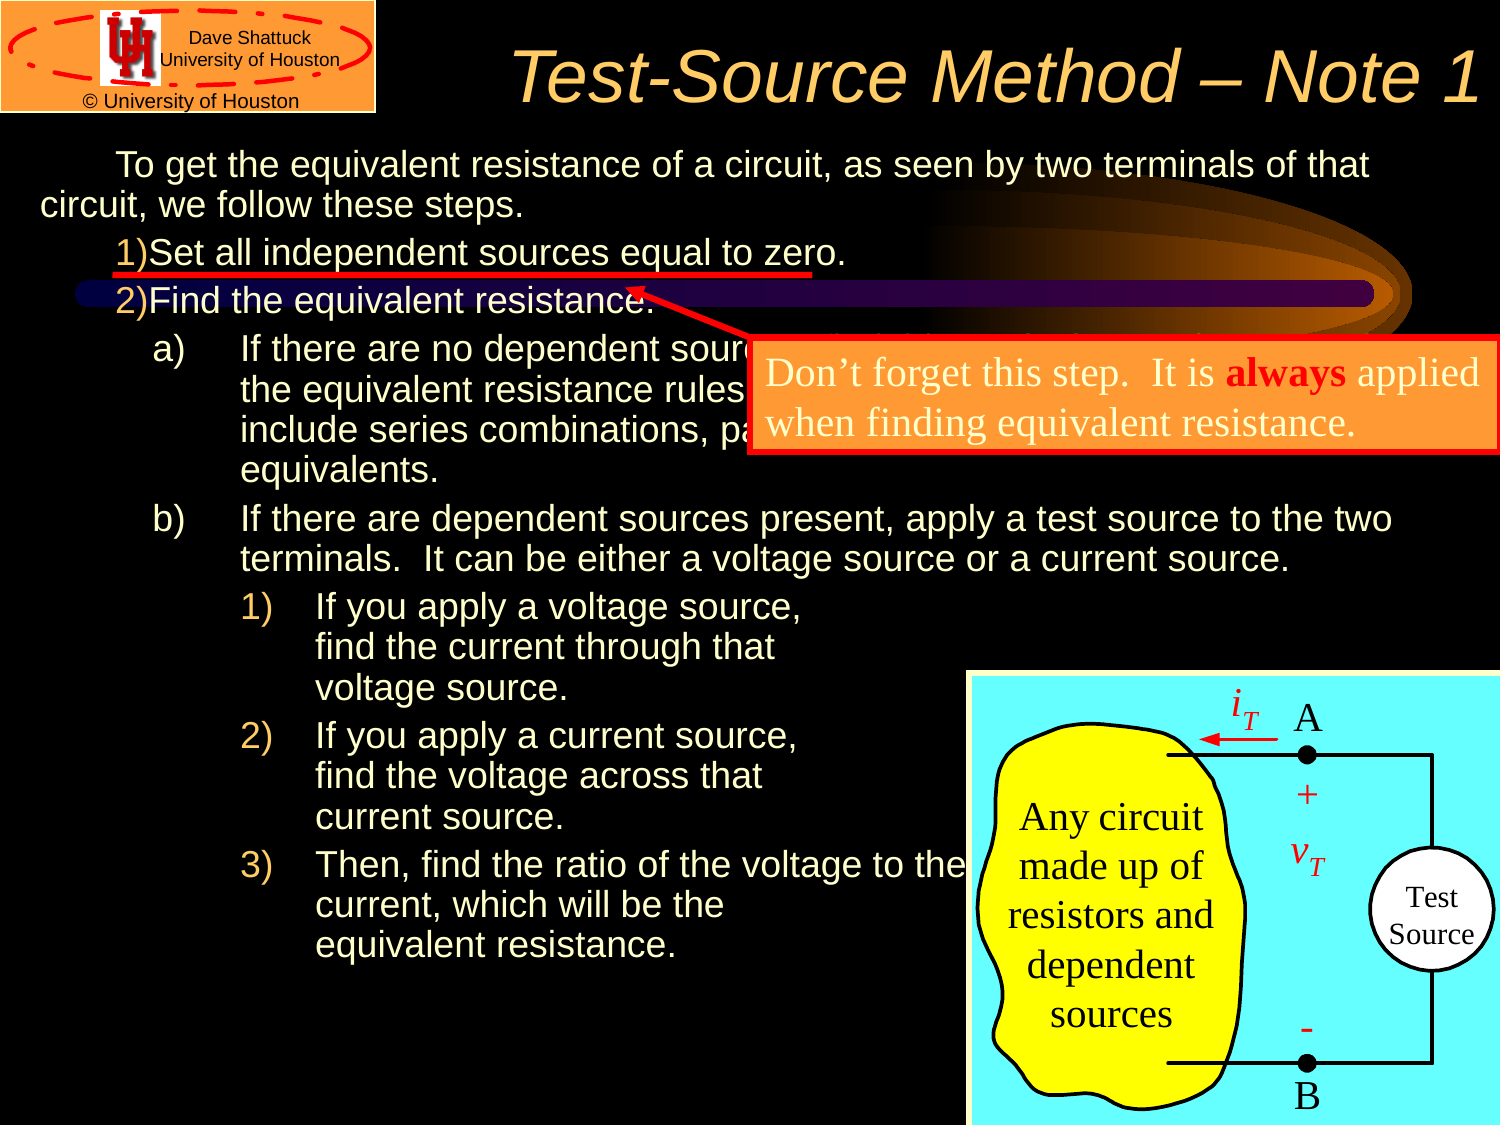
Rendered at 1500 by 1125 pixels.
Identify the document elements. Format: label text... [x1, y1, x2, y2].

text_box [624, 286, 751, 338]
list To get the equivalent resistance of a circuit, as seen by two terminals of that circuit, we follow these steps. Set all independent sources equal to zero. Find the equivalent resistance. If there are no dependent sources, find this equivalent resistance using the equivalent resistance rules that have been used before. These include series combinations, parallel combinations, and delta-to-wye equivalents. If there are dependent sources present, apply a test source to the two terminals. It can be either a voltage source or a current source. If you apply a voltage source, find the current through that voltage source. If you apply a current source, find the voltage across that current source. Then, find the ratio of the voltage to the current, which will be the equivalent resistance. [24, 137, 1475, 1050]
text_box Don’t forget this step. It is always applied when finding equivalent resistance. [749, 337, 1500, 453]
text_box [971, 675, 1500, 1125]
title Test-Source Method – Note 1 [387, 0, 1500, 125]
